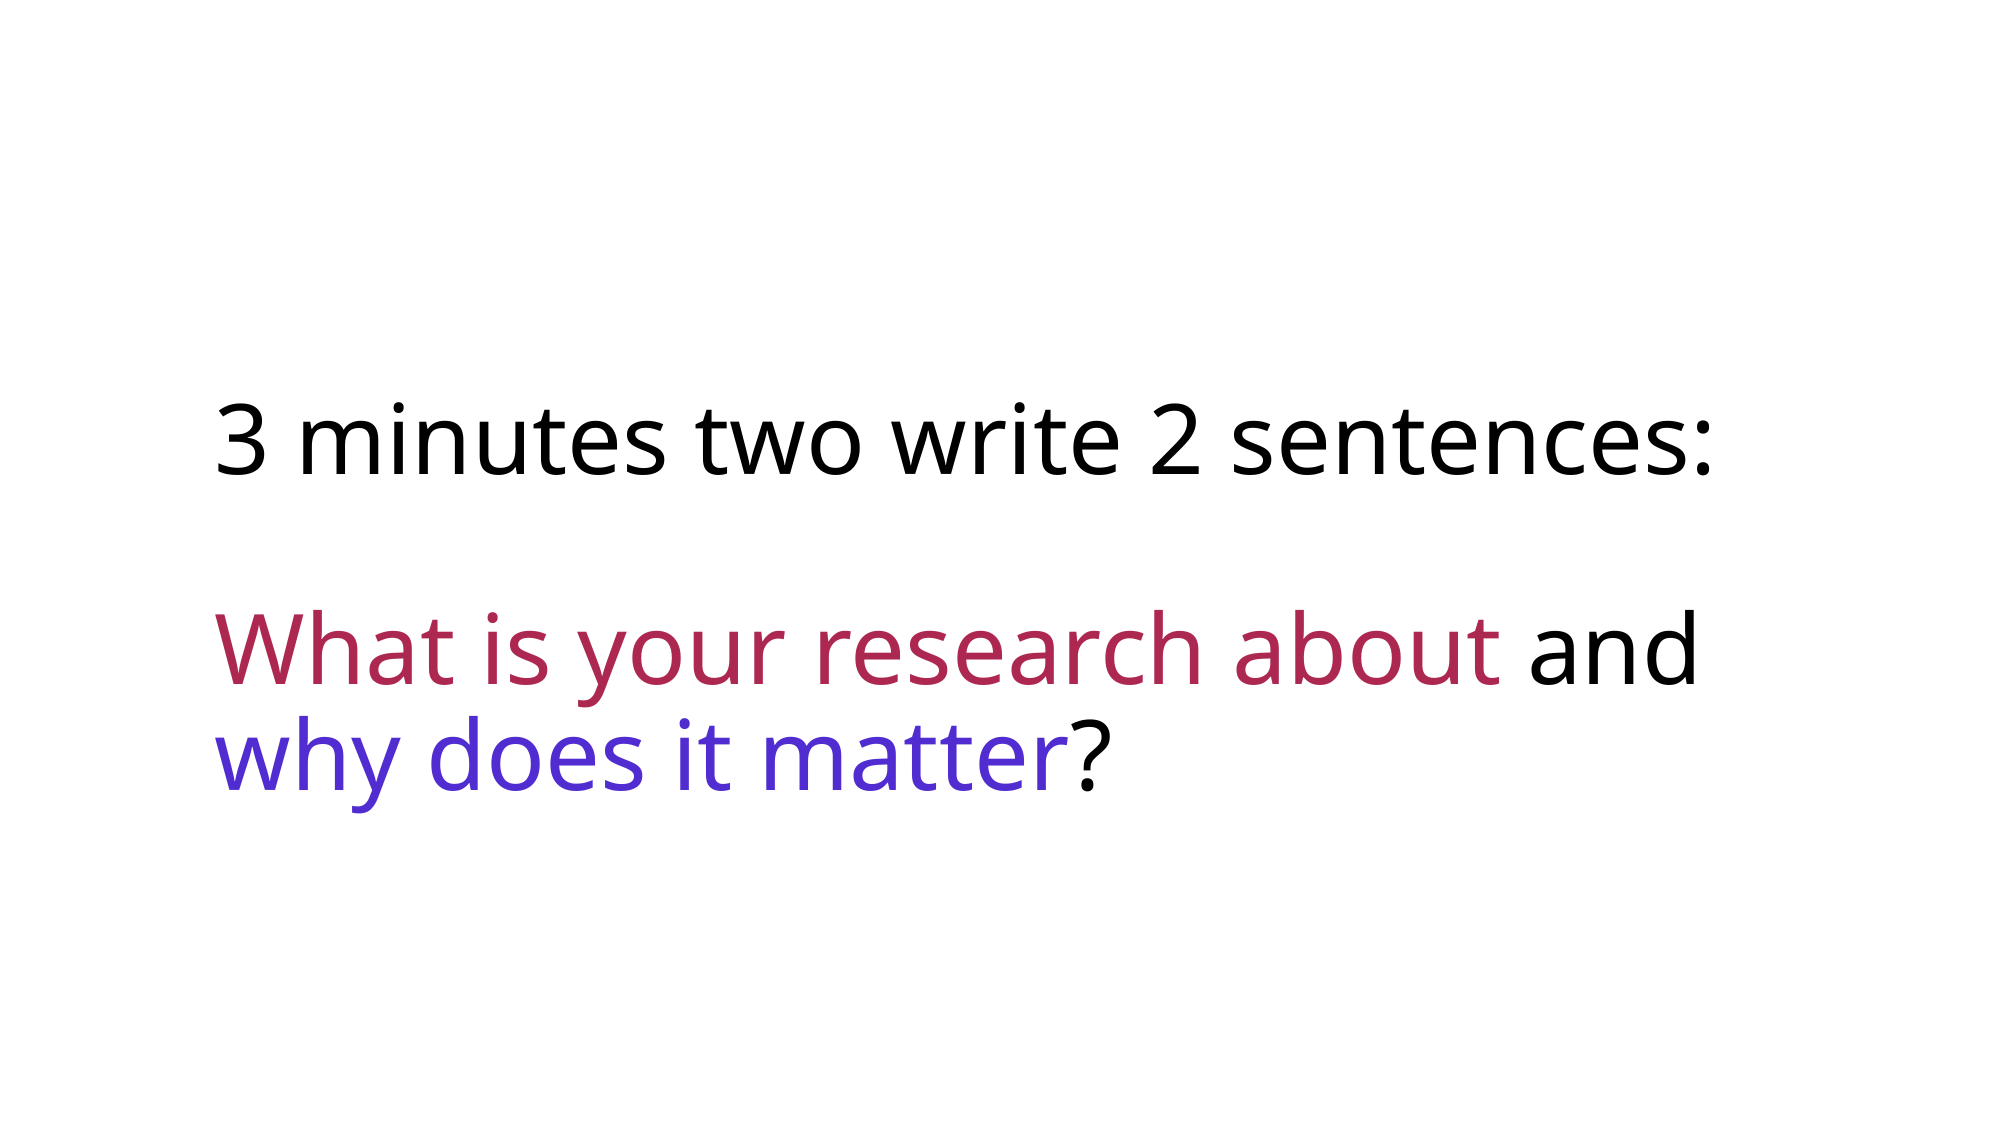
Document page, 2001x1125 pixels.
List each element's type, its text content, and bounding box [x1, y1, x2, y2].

title 3 minutes two write 2 sentences: What is your research about and why does it matter? [199, 306, 1801, 819]
